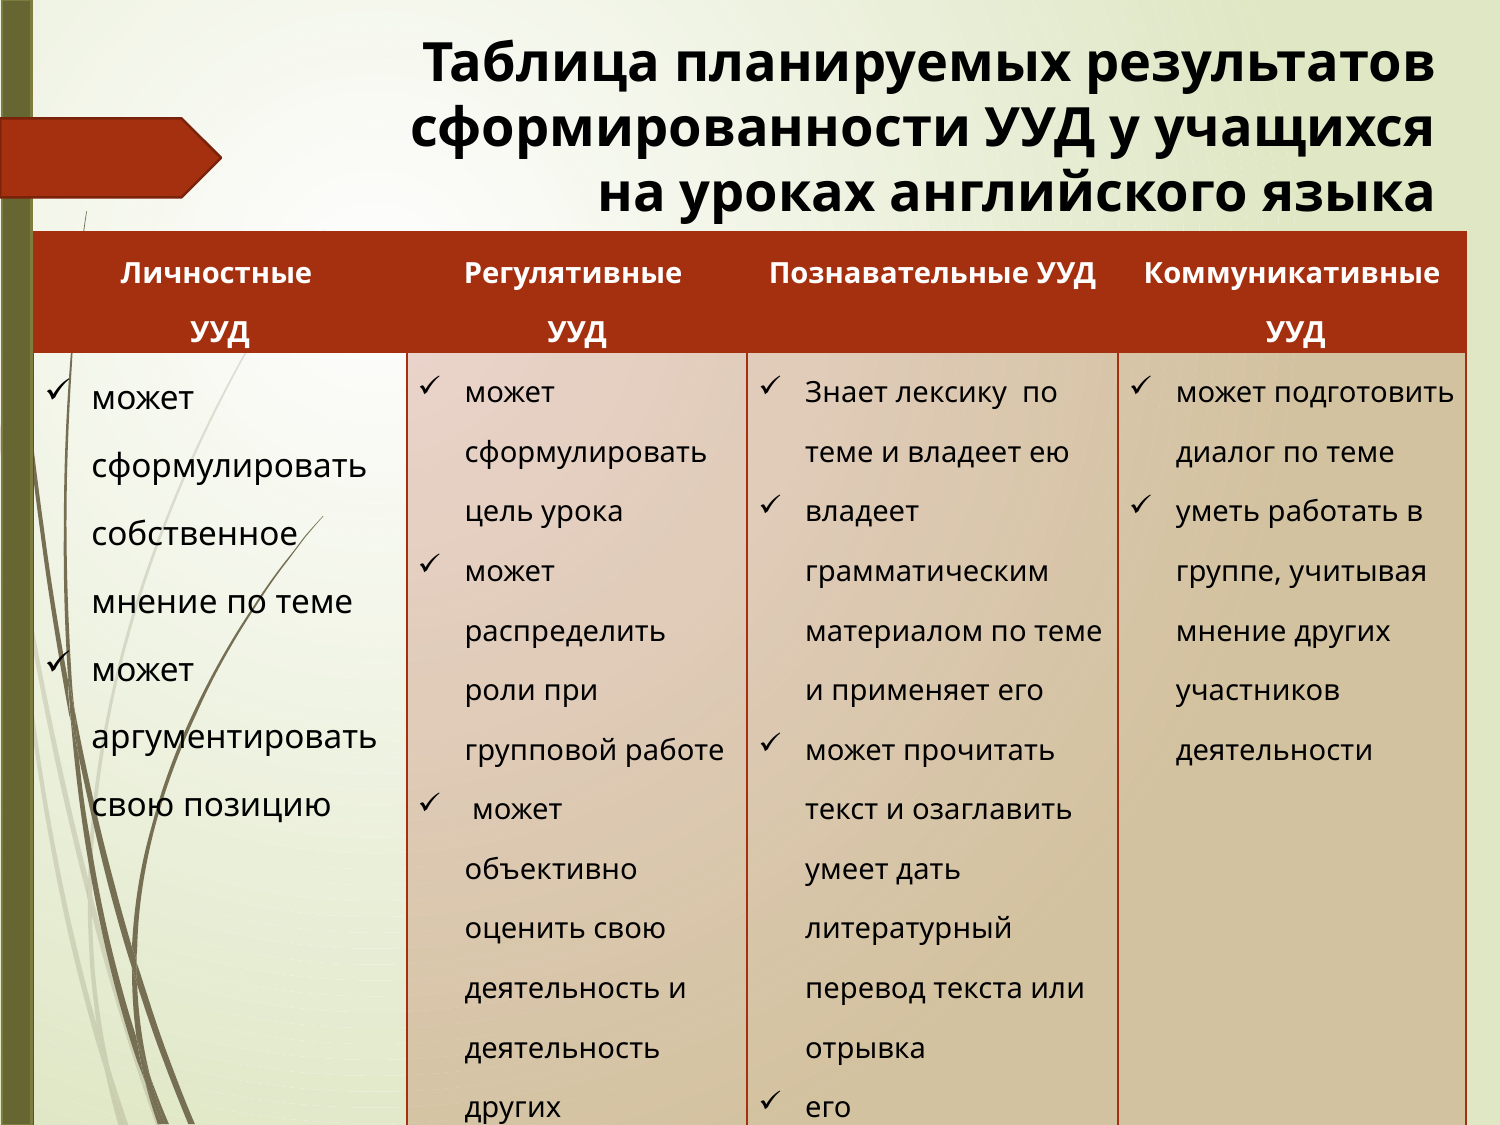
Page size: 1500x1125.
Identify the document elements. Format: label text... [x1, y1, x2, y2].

table_header Коммуникативные УУД [1119, 233, 1465, 350]
table_cell может сформулировать собственное мнение по теме может аргументировать свою позицию [34, 353, 406, 1125]
table_cell может подготовить диалог по теме уметь работать в группе, учитывая мнение других участников деятельности [1119, 353, 1465, 1125]
table_header Регулятивные УУД [408, 233, 746, 350]
text_box Таблица планируемых результатов сформированности УУД у учащихся на уроках английского языка [204, 20, 1466, 230]
text_box [1, 0, 33, 117]
text_box [1, 199, 33, 1125]
table_header Личностные УУД [34, 233, 406, 350]
table_header Познавательные УУД [748, 233, 1117, 350]
table_cell Знает лексику по теме и владеет ею владеет грамматическим материалом по теме и применяет его может прочитать текст и озаглавить умеет дать литературный перевод текста или отрывка его [748, 353, 1117, 1125]
text_box [0, 117, 222, 199]
table_cell может сформулировать цель урока может распределить роли при групповой работе может объективно оценить свою деятельность и деятельность других [408, 353, 746, 1125]
